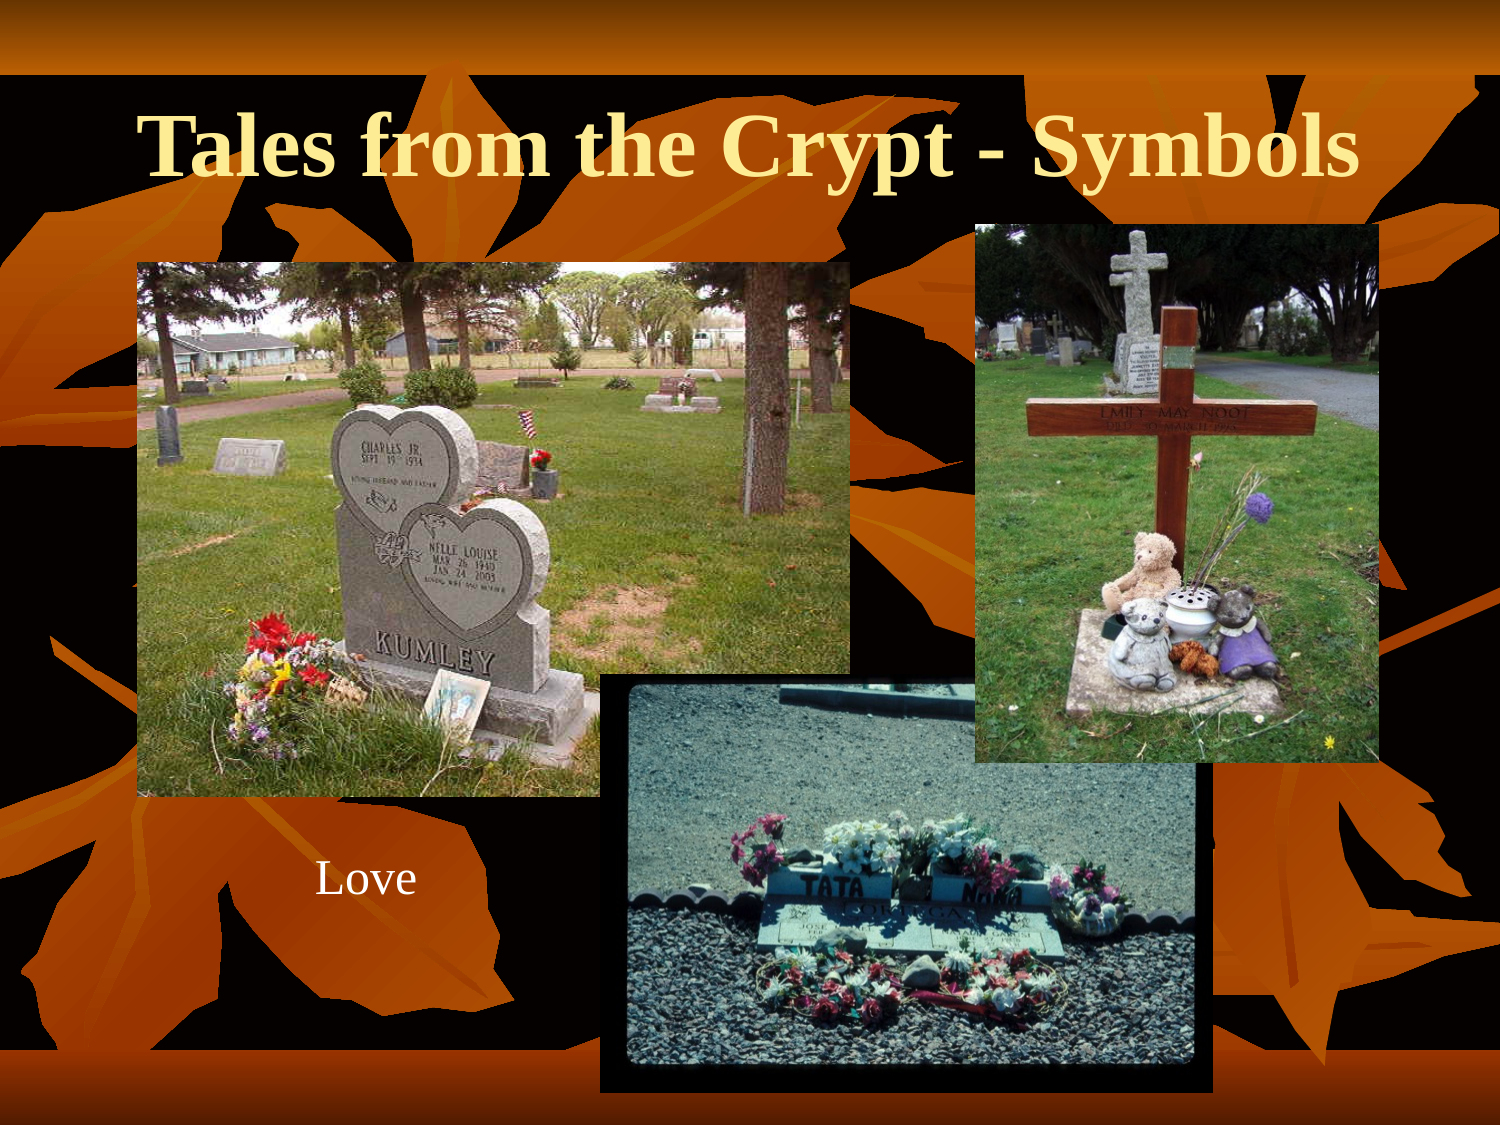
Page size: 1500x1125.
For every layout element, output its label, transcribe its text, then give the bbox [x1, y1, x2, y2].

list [137, 262, 851, 798]
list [599, 674, 1213, 1094]
picture [974, 224, 1379, 763]
slide_number 14 [1211, 1025, 1425, 1100]
title Tales from the Crypt - Symbols [75, 45, 1425, 234]
text_box Love [300, 837, 594, 913]
